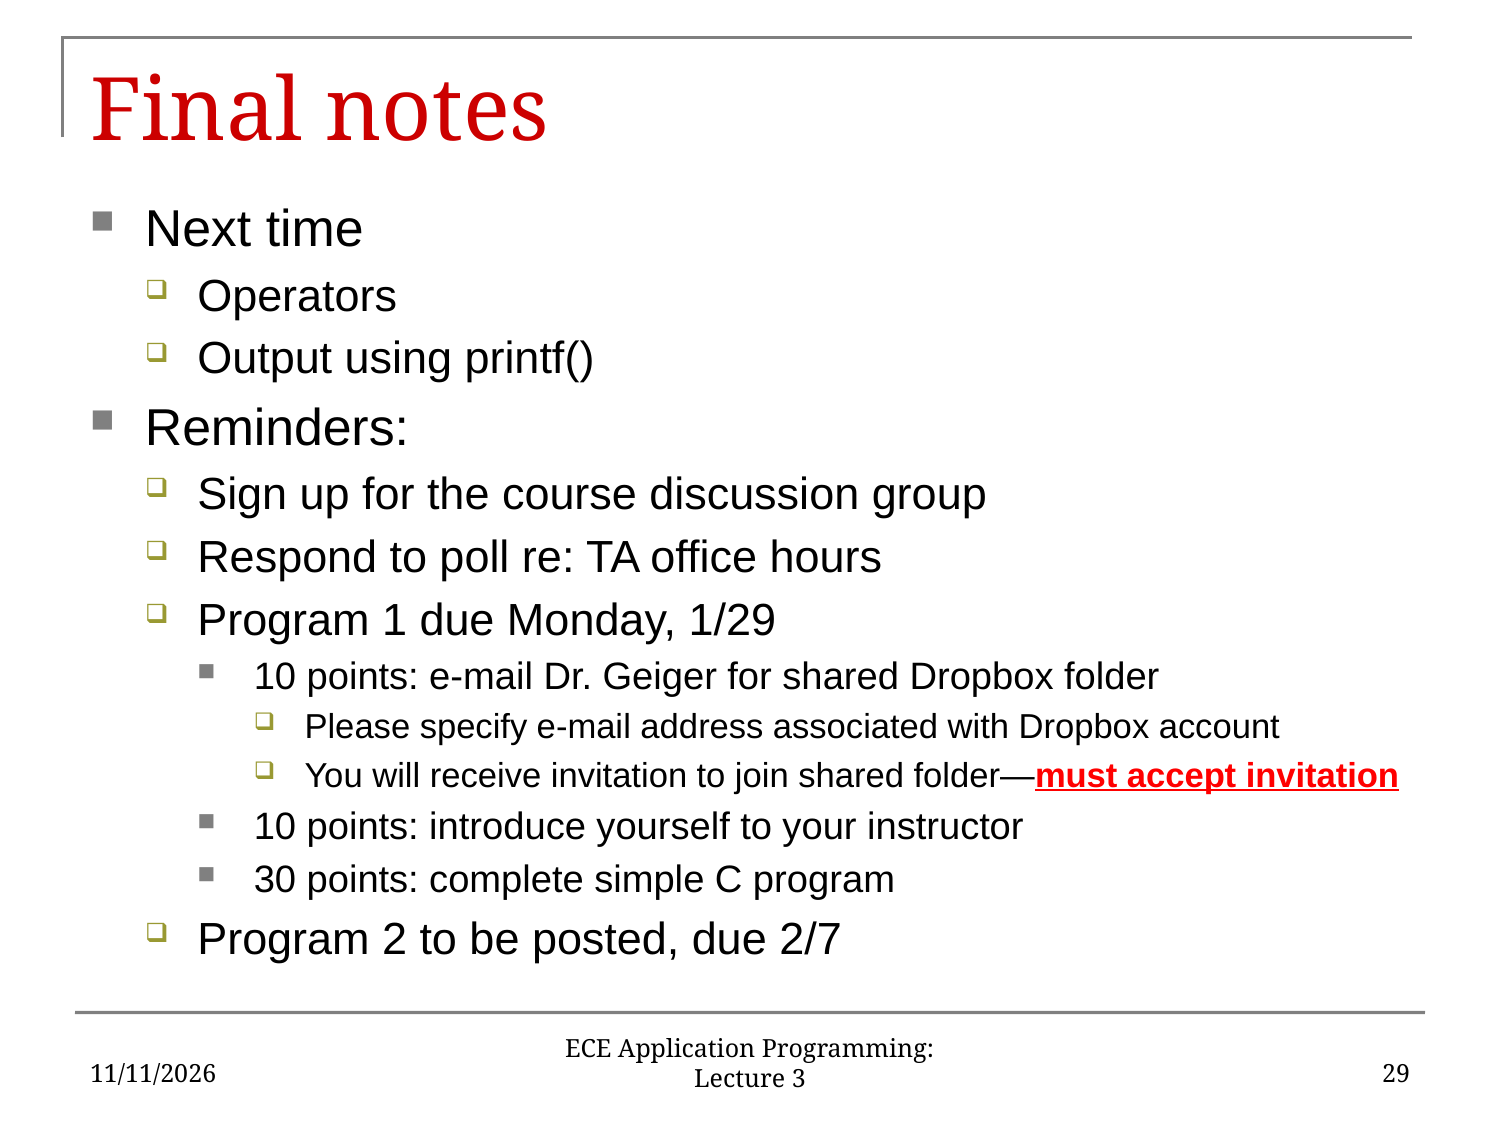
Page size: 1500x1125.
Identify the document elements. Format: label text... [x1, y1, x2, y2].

list Next time Operators Output using printf() Reminders: Sign up for the course discussion group Respond to poll re: TA office hours Program 1 due Monday, 1/29 10 points: e-mail Dr. Geiger for shared Dropbox folder Please specify e-mail address associated with Dropbox account You will receive invitation to join shared folder—must accept invitation 10 points: introduce yourself to your instructor 30 points: complete simple C program Program 2 to be posted, due 2/7 [75, 187, 1425, 1006]
slide_number 29 [1074, 1023, 1426, 1100]
footer ECE Application Programming: Lecture 3 [512, 1024, 988, 1101]
title Final notes [75, 45, 1425, 163]
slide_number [74, 1023, 426, 1100]
